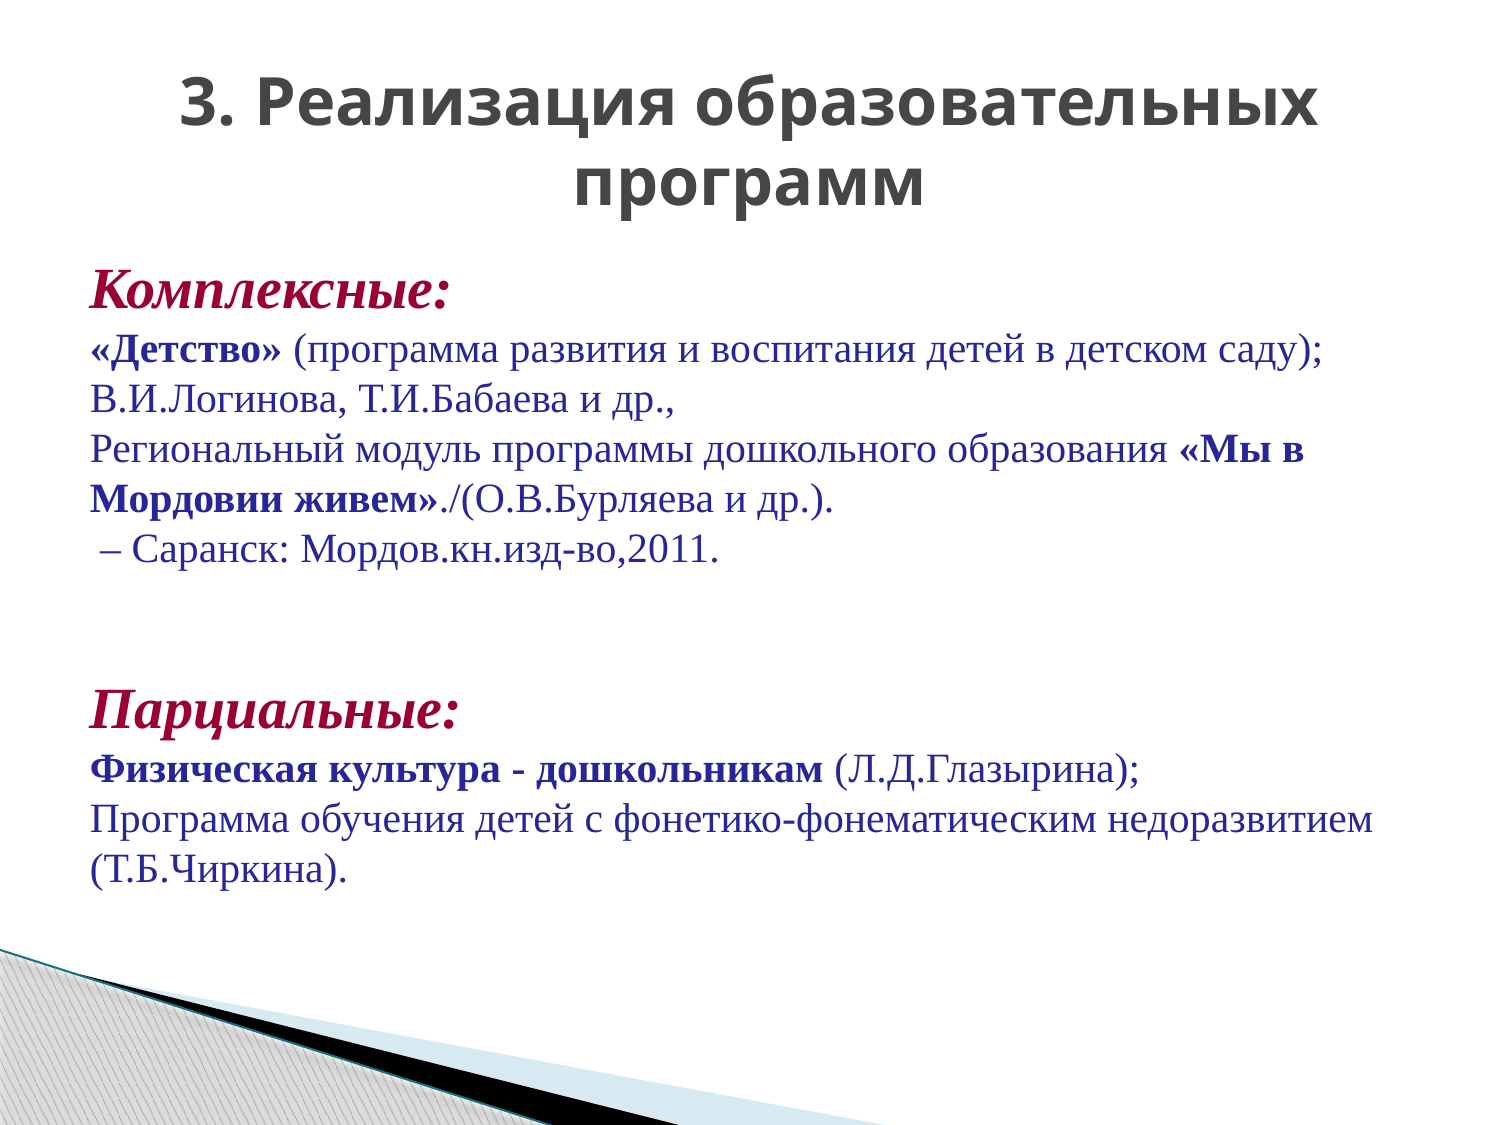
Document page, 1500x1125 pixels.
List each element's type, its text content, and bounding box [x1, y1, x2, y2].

title 3. Реализация образовательных программ [75, 45, 1425, 233]
list Комплексные: «Детство» (программа развития и воспитания детей в детском саду); В.И.Логинова, Т.И.Бабаева и др., Региональный модуль программы дошкольного образования «Мы в Мордовии живем»./(О.В.Бурляева и др.). – Саранск: Мордов.кн.изд-во,2011. Парциальные: Физическая культура - дошкольникам (Л.Д.Глазырина); Программа обучения детей с фонетико-фонематическим недоразвитием (Т.Б.Чиркина). [75, 243, 1425, 986]
